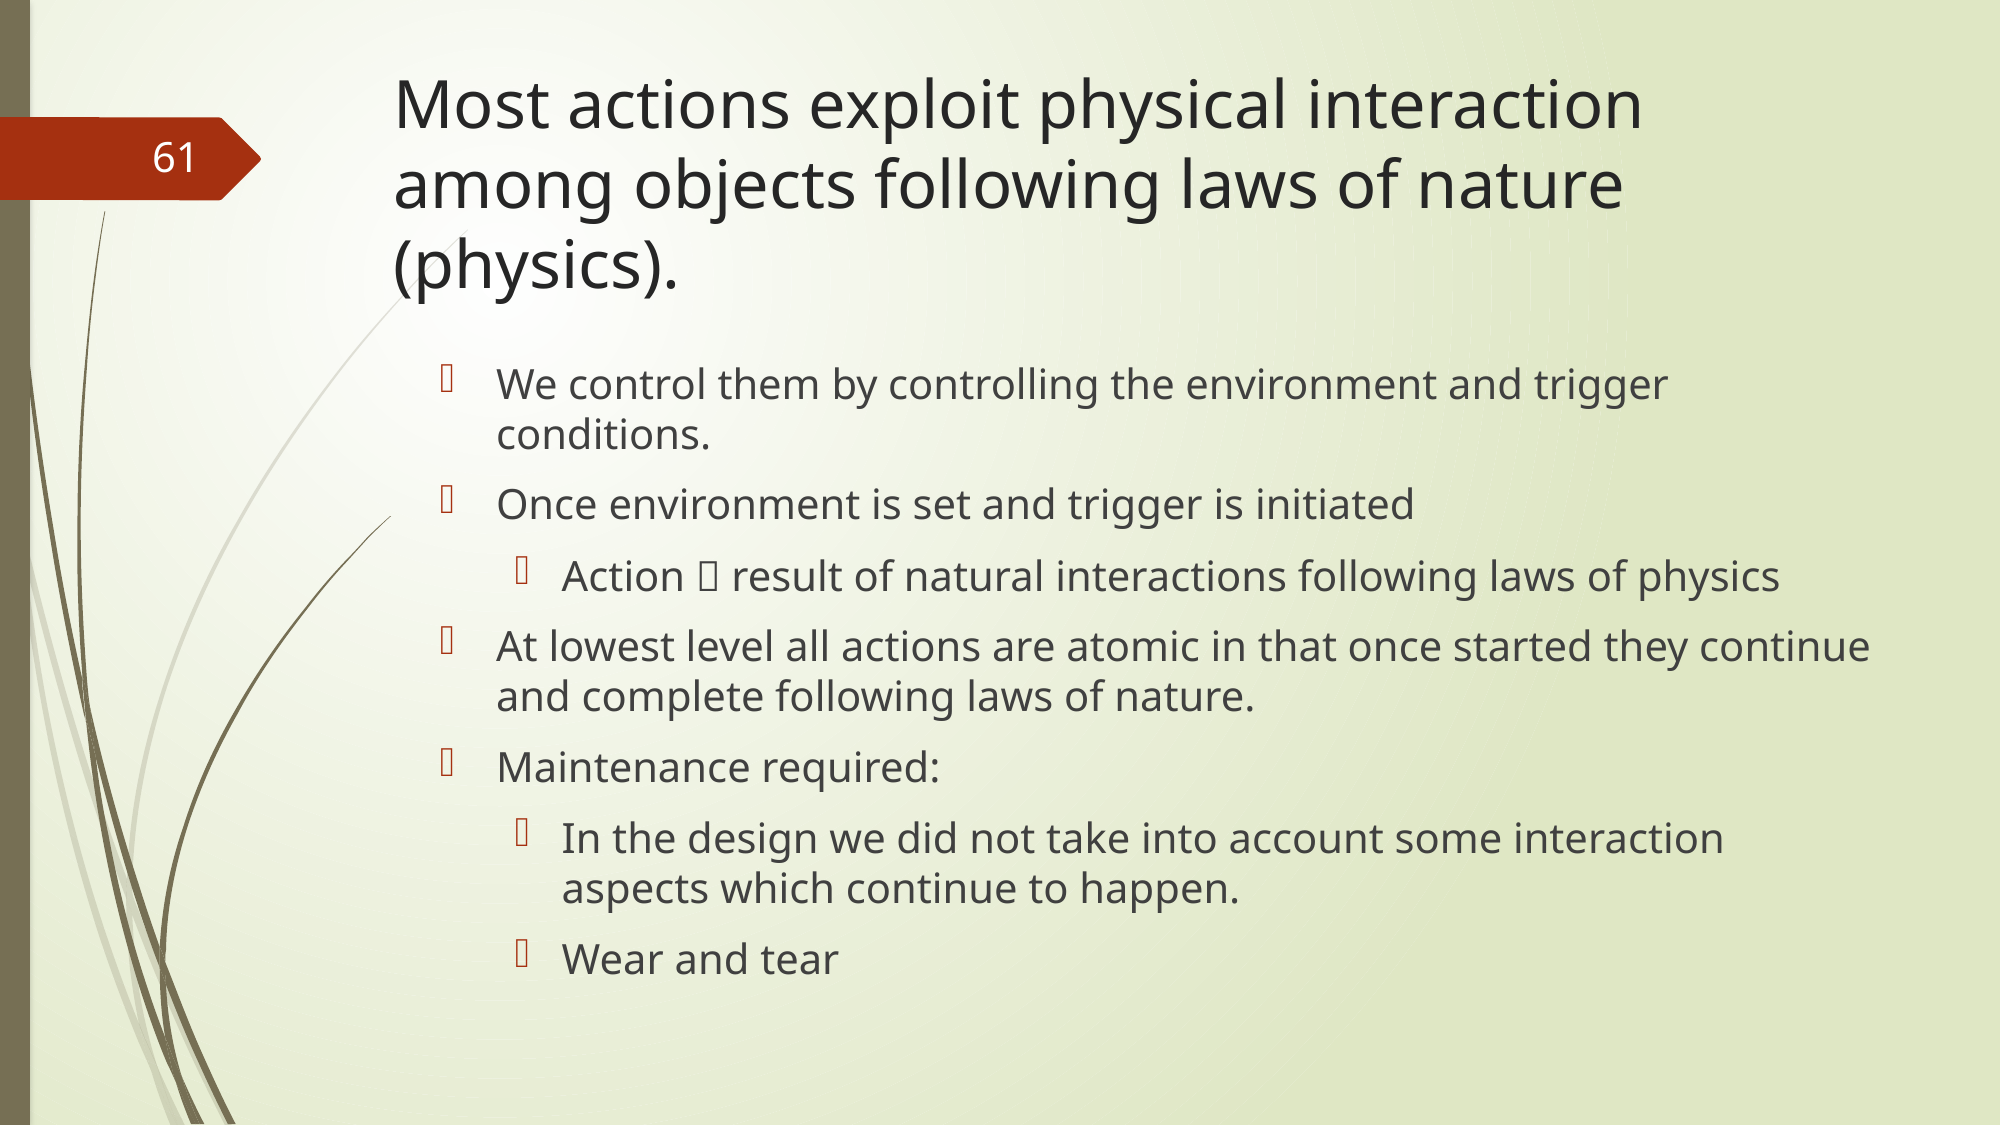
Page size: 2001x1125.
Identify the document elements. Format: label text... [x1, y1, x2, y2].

list We control them by controlling the environment and trigger conditions. Once environment is set and trigger is initiated Action  result of natural interactions following laws of physics At lowest level all actions are atomic in that once started they continue and complete following laws of nature. Maintenance required: In the design we did not take into account some interaction aspects which continue to happen. Wear and tear [424, 350, 1888, 970]
slide_number 61 [87, 129, 216, 190]
title Most actions exploit physical interaction among objects following laws of nature (physics). [378, 54, 1841, 265]
